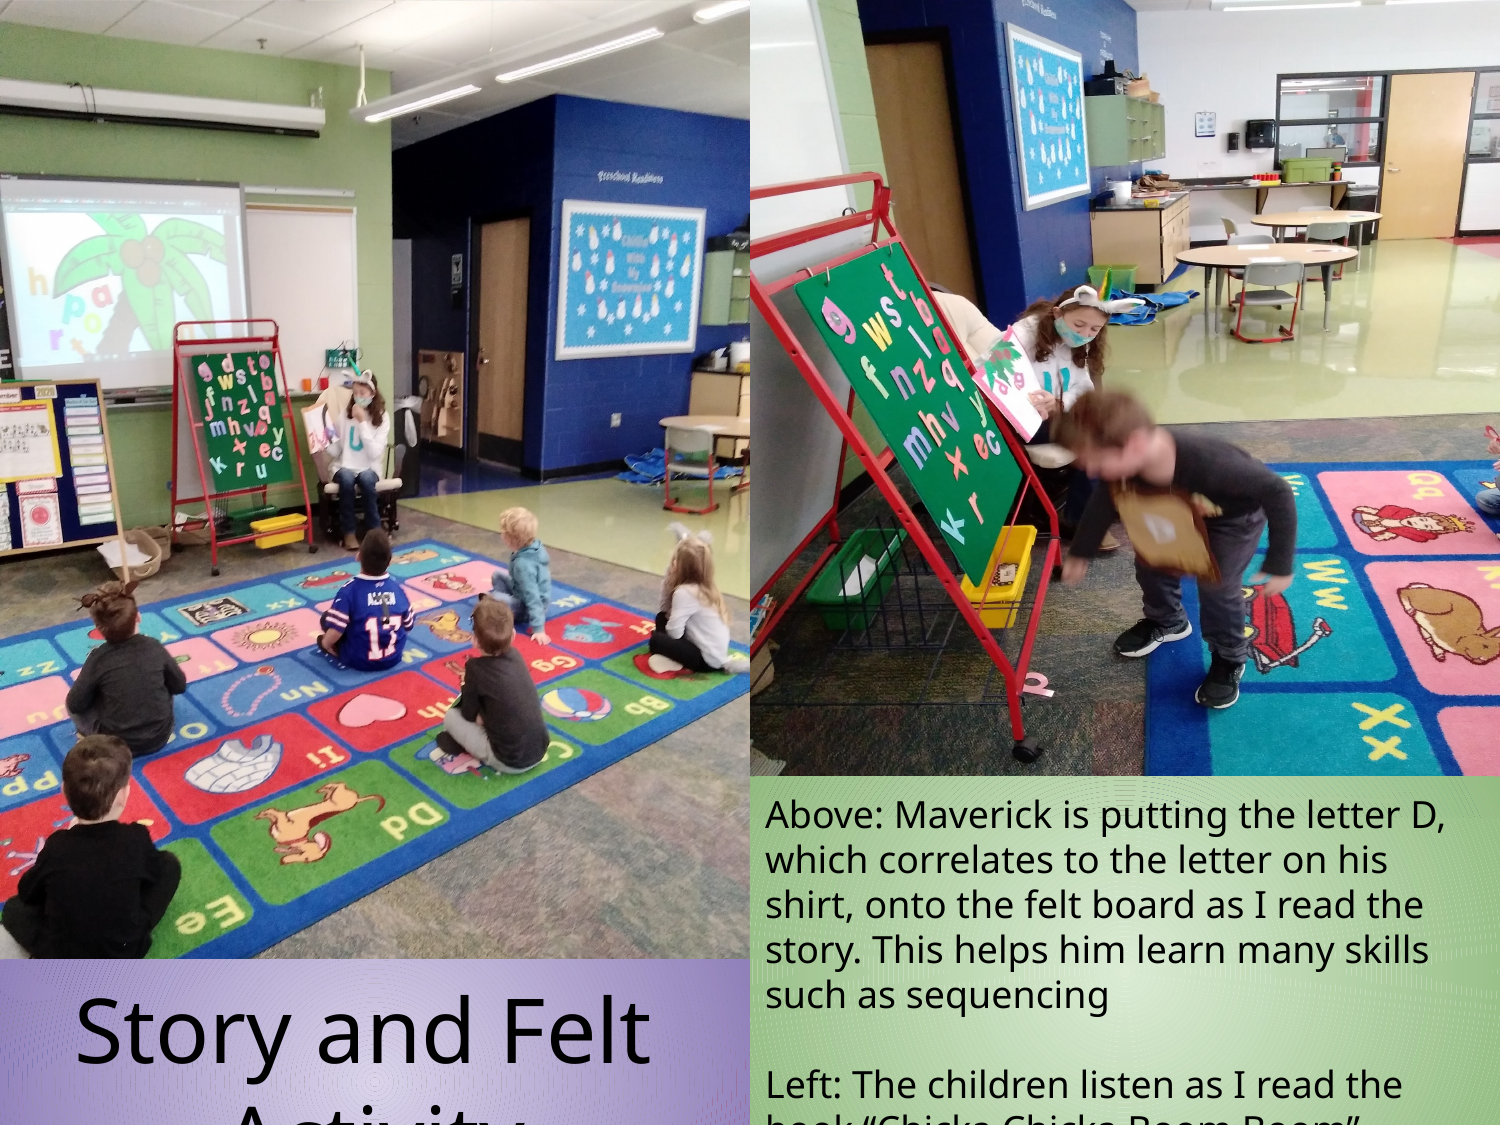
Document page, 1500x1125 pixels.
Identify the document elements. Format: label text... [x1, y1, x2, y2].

text_box Above: Maverick is putting the letter D, which correlates to the letter on his shirt, onto the felt board as I read the story. This helps him learn many skills such as sequencing Left: The children listen as I read the book “Chicka Chicka Boom Boom”. [754, 826, 1500, 1125]
picture [0, 0, 1500, 1125]
